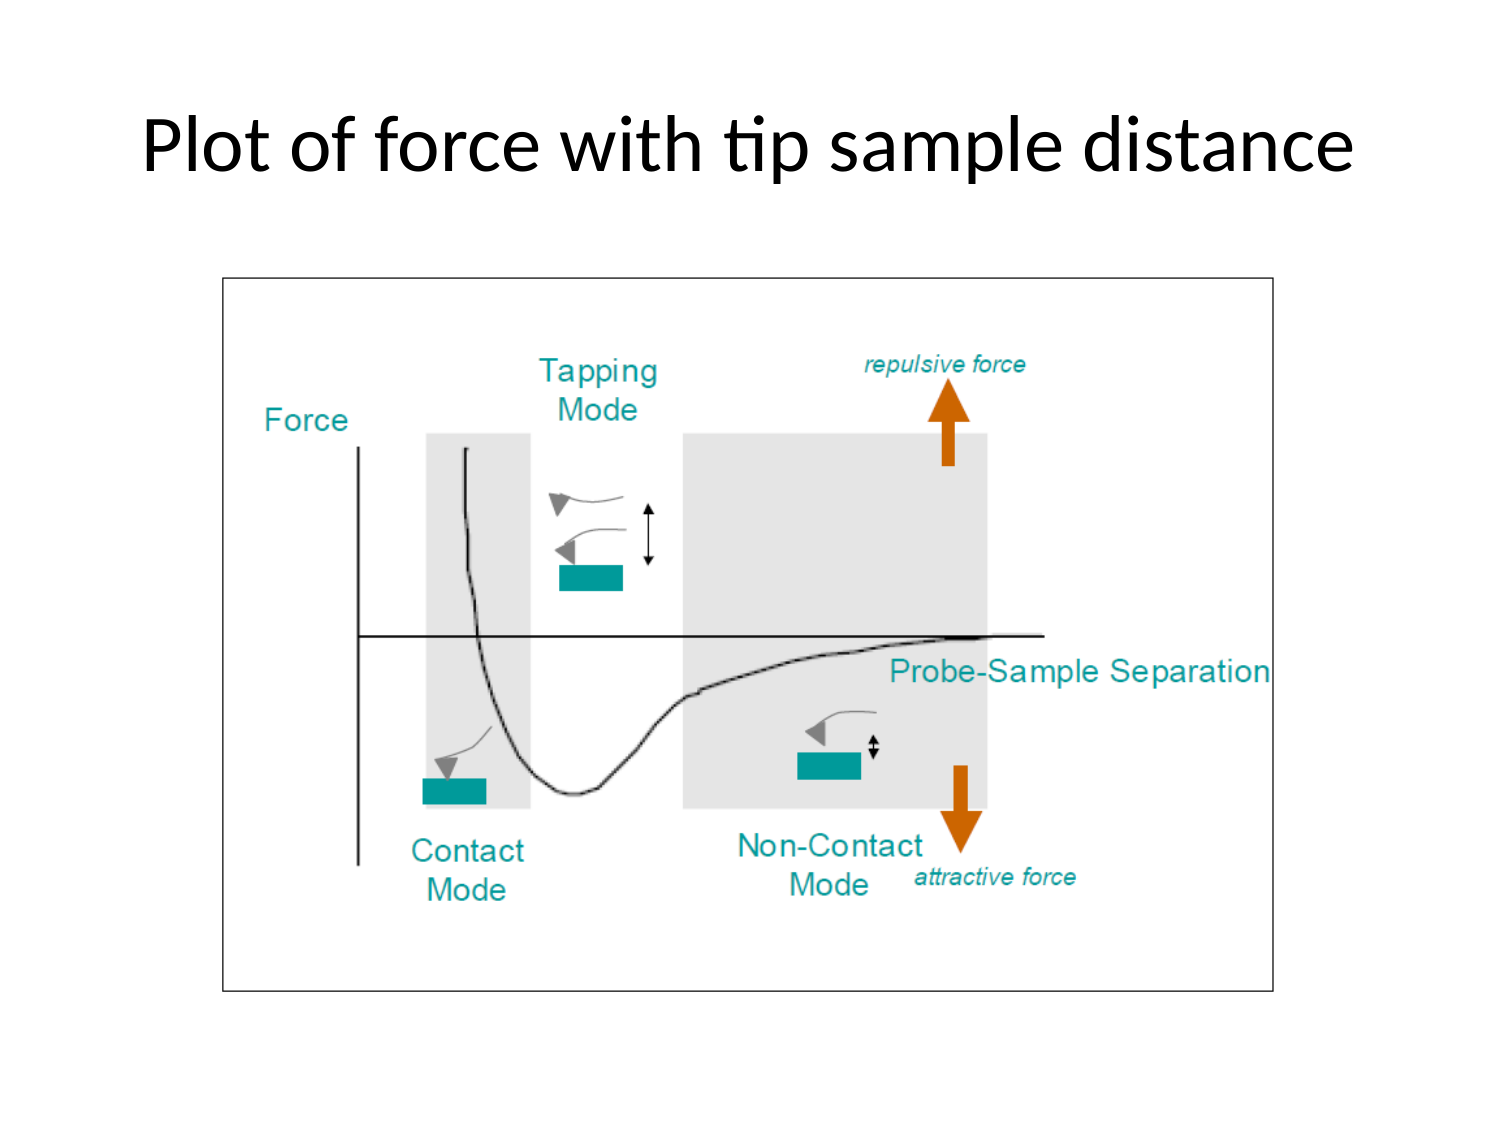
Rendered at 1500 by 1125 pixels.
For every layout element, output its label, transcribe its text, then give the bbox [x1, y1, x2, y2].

title Plot of force with tip sample distance [75, 45, 1425, 233]
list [208, 262, 1292, 1006]
